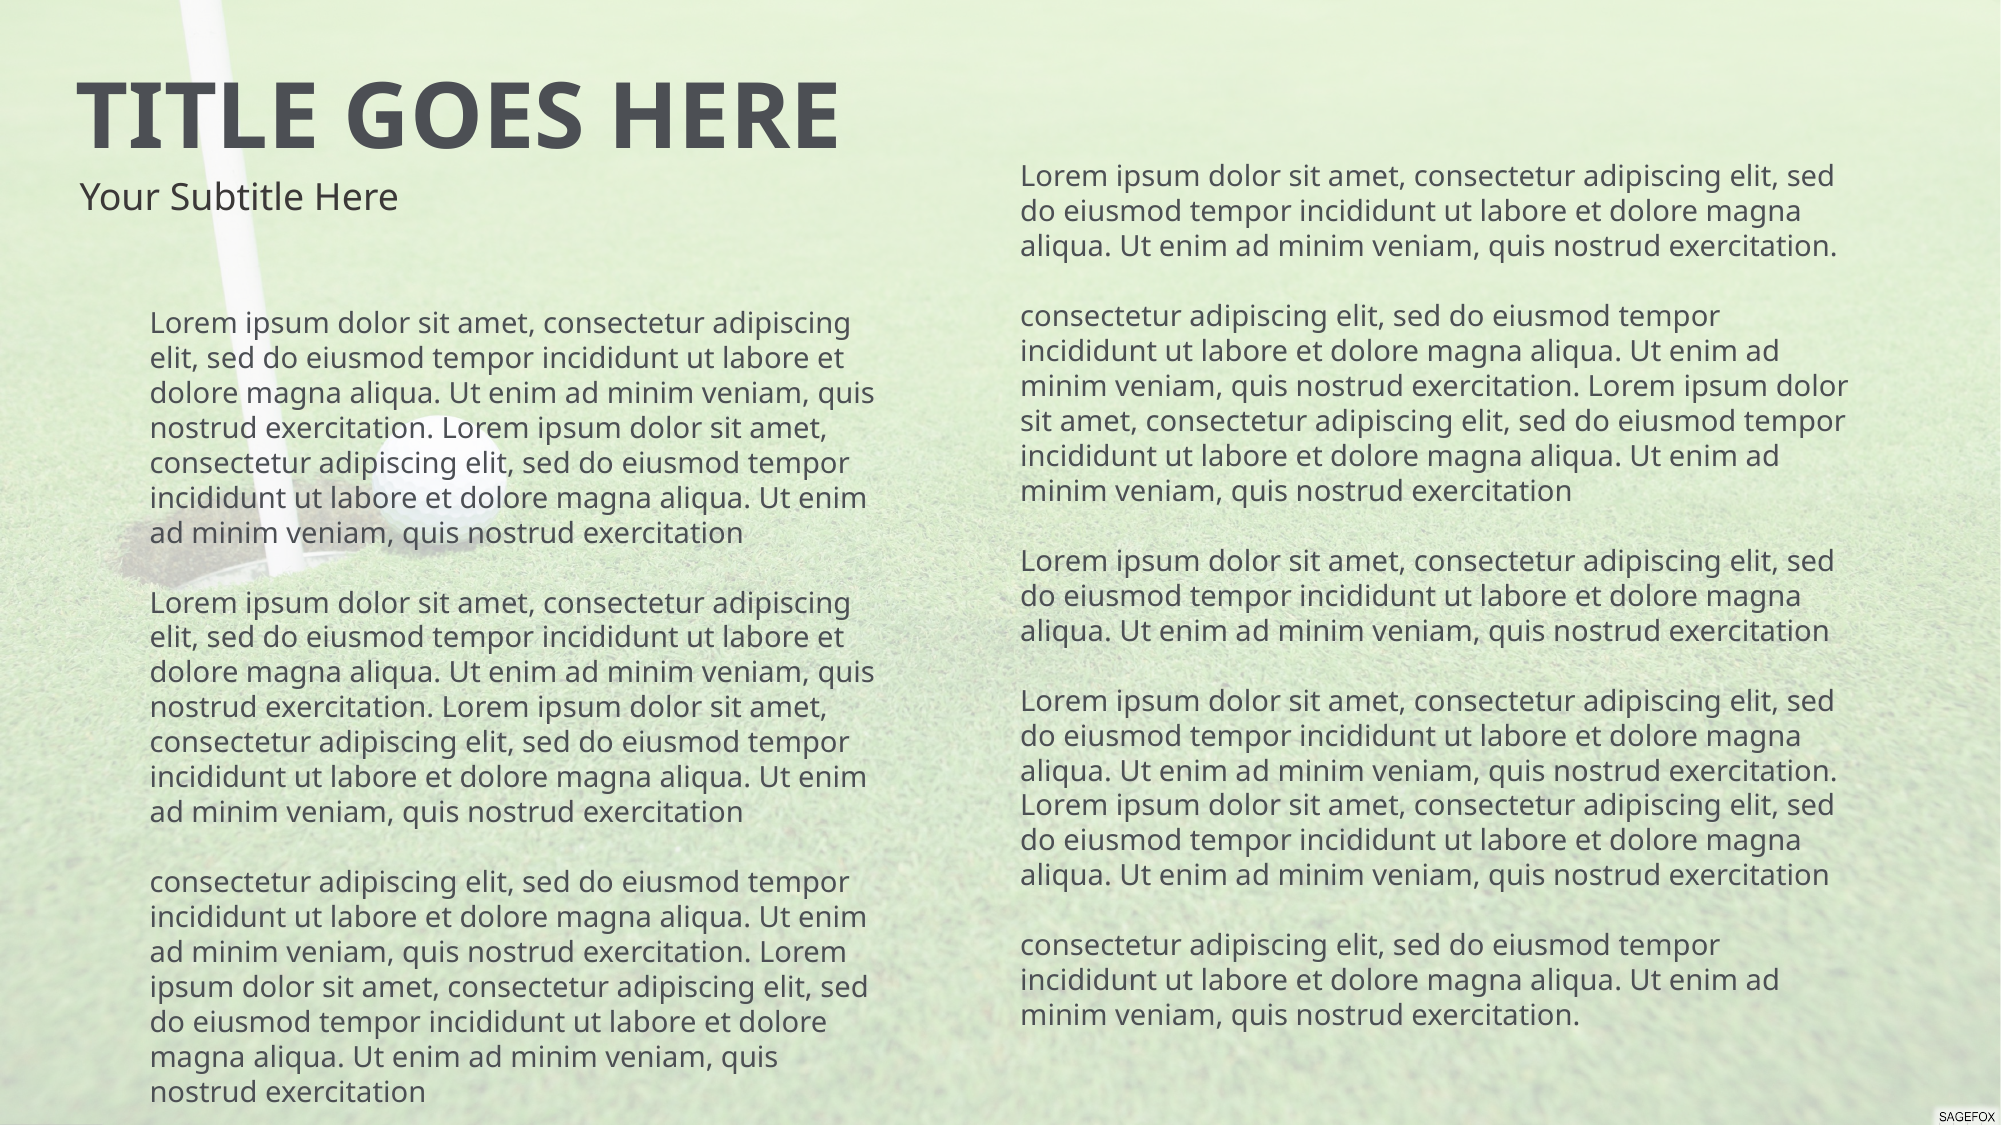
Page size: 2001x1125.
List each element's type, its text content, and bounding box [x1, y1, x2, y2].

text_box Lorem ipsum dolor sit amet, consectetur adipiscing elit, sed do eiusmod tempor incididunt ut labore et dolore magna aliqua. Ut enim ad minim veniam, quis nostrud exercitation. Lorem ipsum dolor sit amet, consectetur adipiscing elit, sed do eiusmod tempor incididunt ut labore et dolore magna aliqua. Ut enim ad minim veniam, quis nostrud exercitation Lorem ipsum dolor sit amet, consectetur adipiscing elit, sed do eiusmod tempor incididunt ut labore et dolore magna aliqua. Ut enim ad minim veniam, quis nostrud exercitation. Lorem ipsum dolor sit amet, consectetur adipiscing elit, sed do eiusmod tempor incididunt ut labore et dolore magna aliqua. Ut enim ad minim veniam, quis nostrud exercitation consectetur adipiscing elit, sed do eiusmod tempor incididunt ut labore et dolore magna aliqua. Ut enim ad minim veniam, quis nostrud exercitation. Lorem ipsum dolor sit amet, consectetur adipiscing elit, sed do eiusmod tempor incididunt ut labore et dolore magna aliqua. Ut enim ad minim veniam, quis nostrud exercitation [134, 296, 897, 1125]
picture [1936, 1111, 1997, 1125]
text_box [60, 49, 1020, 227]
text_box Lorem ipsum dolor sit amet, consectetur adipiscing elit, sed do eiusmod tempor incididunt ut labore et dolore magna aliqua. Ut enim ad minim veniam, quis nostrud exercitation. consectetur adipiscing elit, sed do eiusmod tempor incididunt ut labore et dolore magna aliqua. Ut enim ad minim veniam, quis nostrud exercitation. Lorem ipsum dolor sit amet, consectetur adipiscing elit, sed do eiusmod tempor incididunt ut labore et dolore magna aliqua. Ut enim ad minim veniam, quis nostrud exercitation Lorem ipsum dolor sit amet, consectetur adipiscing elit, sed do eiusmod tempor incididunt ut labore et dolore magna aliqua. Ut enim ad minim veniam, quis nostrud exercitation Lorem ipsum dolor sit amet, consectetur adipiscing elit, sed do eiusmod tempor incididunt ut labore et dolore magna aliqua. Ut enim ad minim veniam, quis nostrud exercitation. Lorem ipsum dolor sit amet, consectetur adipiscing elit, sed do eiusmod tempor incididunt ut labore et dolore magna aliqua. Ut enim ad minim veniam, quis nostrud exercitation consectetur adipiscing elit, sed do eiusmod tempor incididunt ut labore et dolore magna aliqua. Ut enim ad minim veniam, quis nostrud exercitation. [1005, 150, 1876, 1039]
